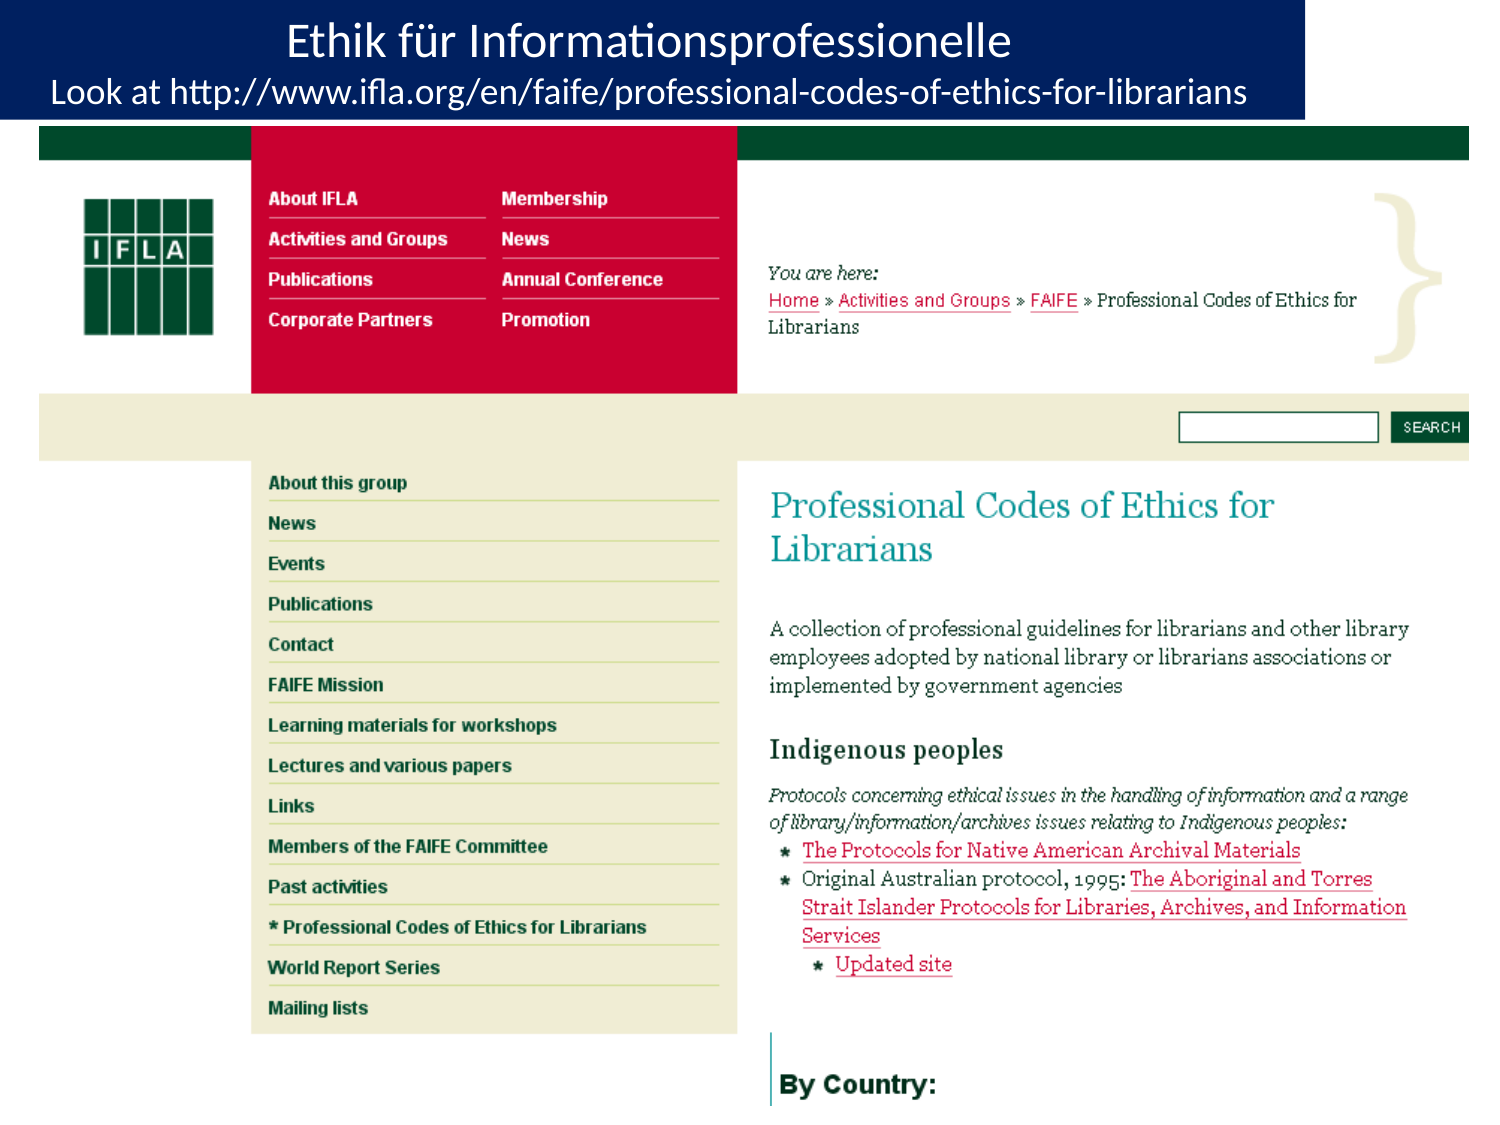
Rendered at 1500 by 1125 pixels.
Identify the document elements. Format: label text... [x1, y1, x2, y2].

picture [39, 126, 1469, 1107]
text_box Ethik für Informationsprofessionelle Look at http://www.ifla.org/en/faife/professional-codes-of-ethics-for-librarians [0, 0, 1306, 120]
